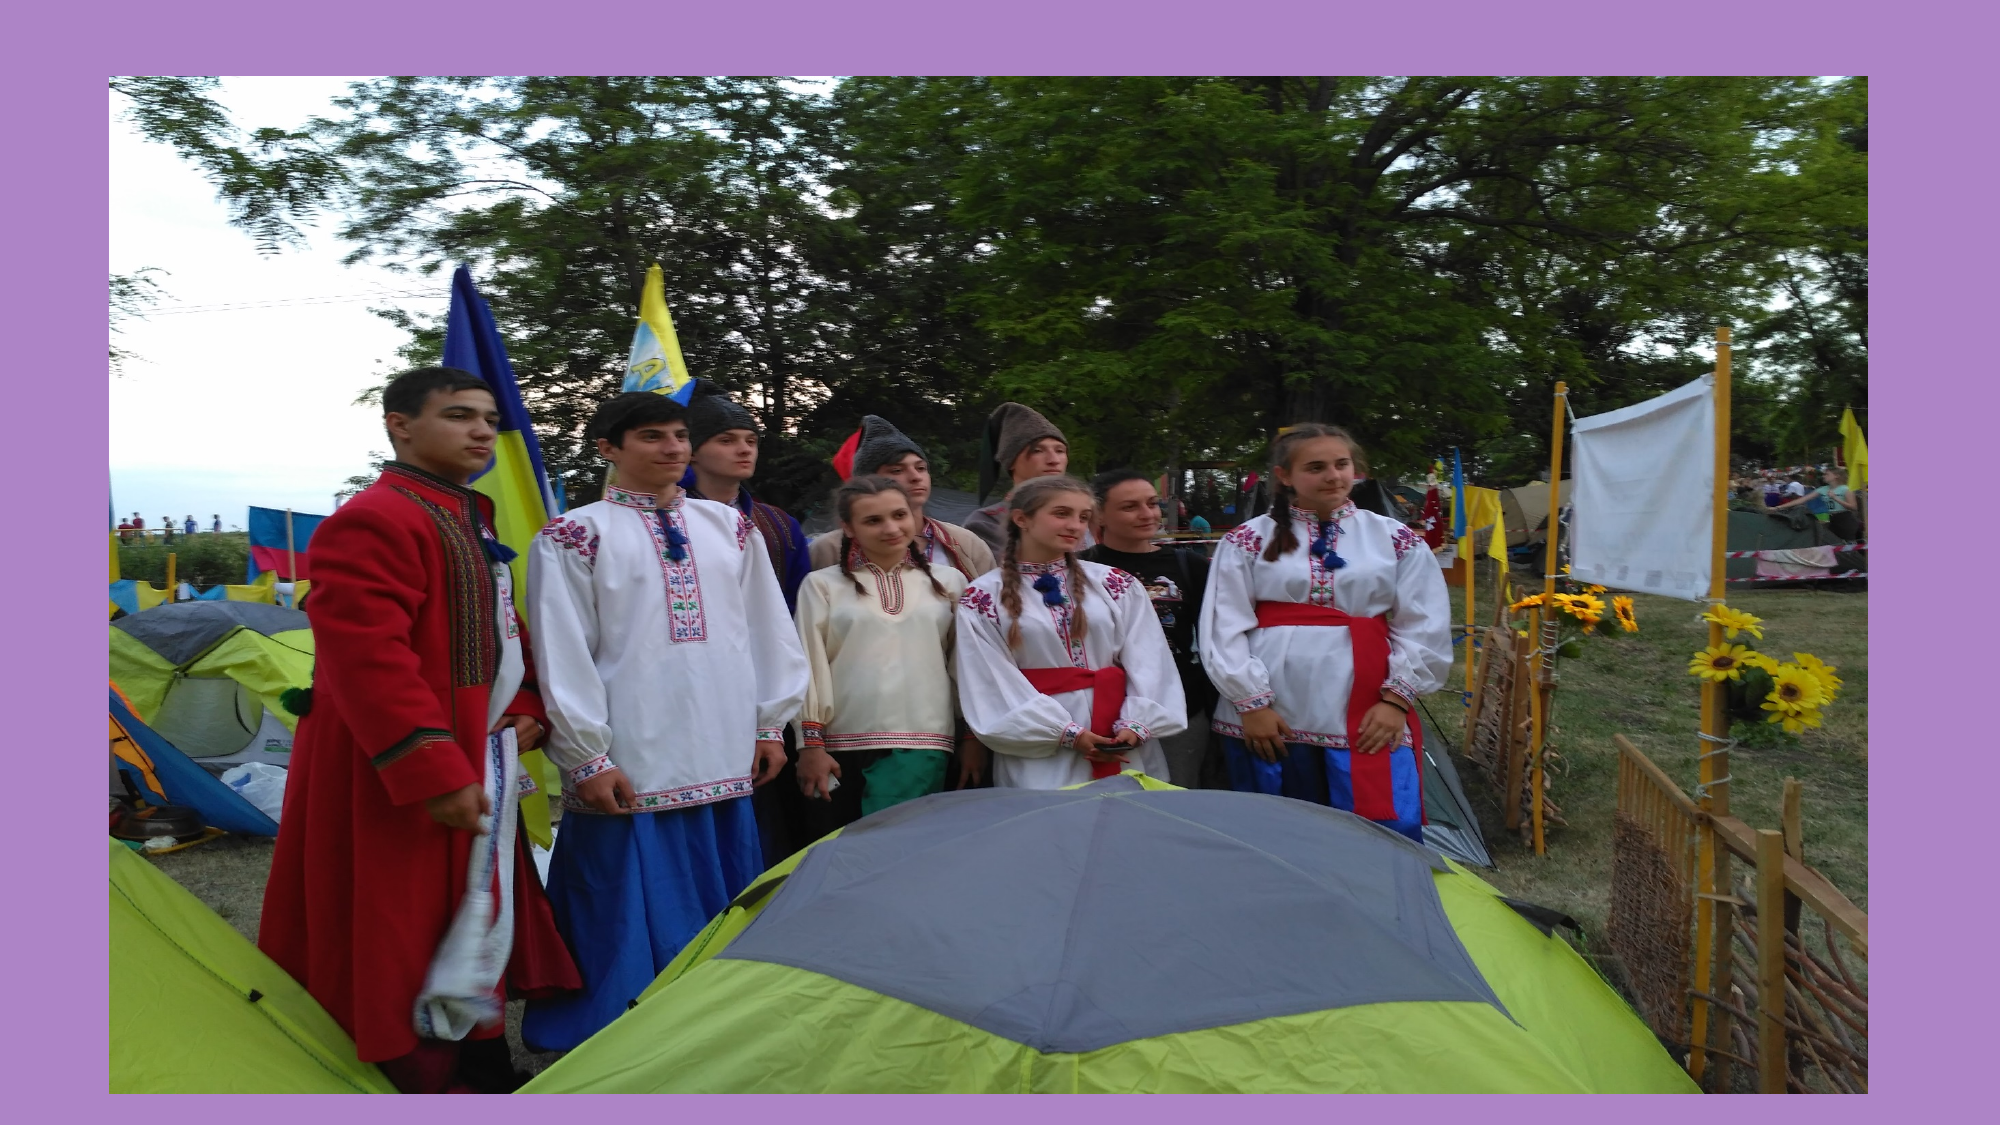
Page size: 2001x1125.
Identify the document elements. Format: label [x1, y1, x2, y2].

picture [109, 76, 1868, 1094]
